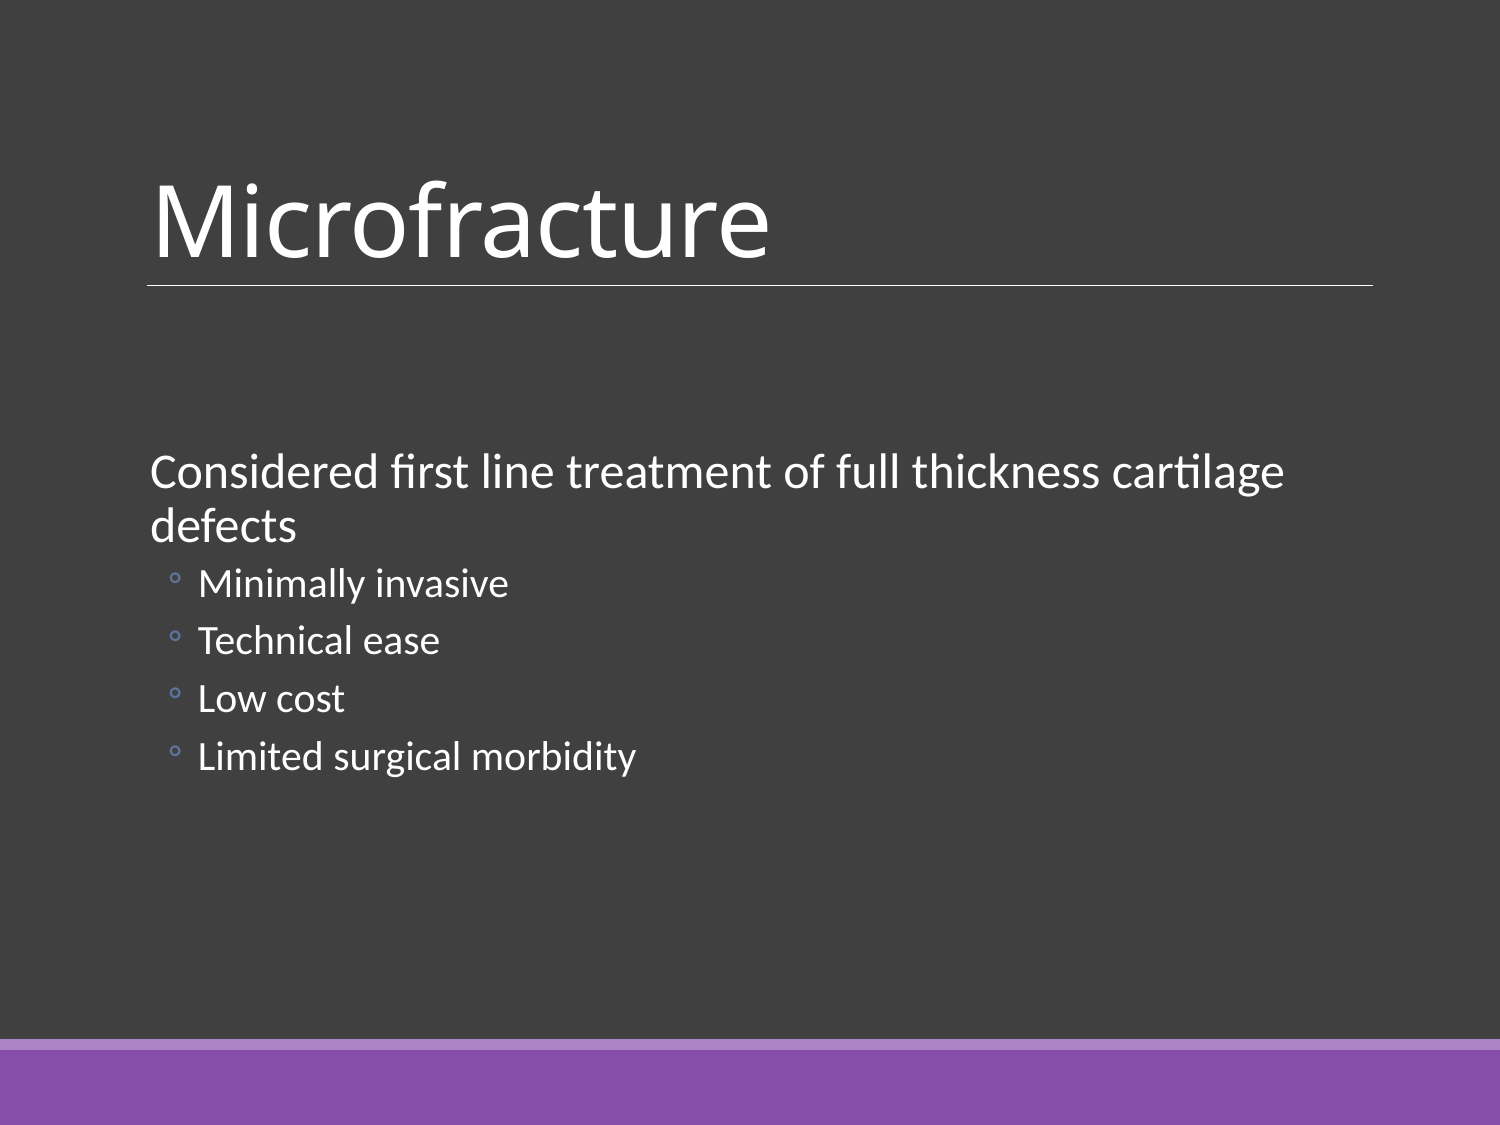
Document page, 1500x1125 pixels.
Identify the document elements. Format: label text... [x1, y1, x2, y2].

list Considered first line treatment of full thickness cartilage defects Minimally invasive Technical ease Low cost Limited surgical morbidity [135, 437, 1373, 963]
title Microfracture [135, 47, 1373, 285]
